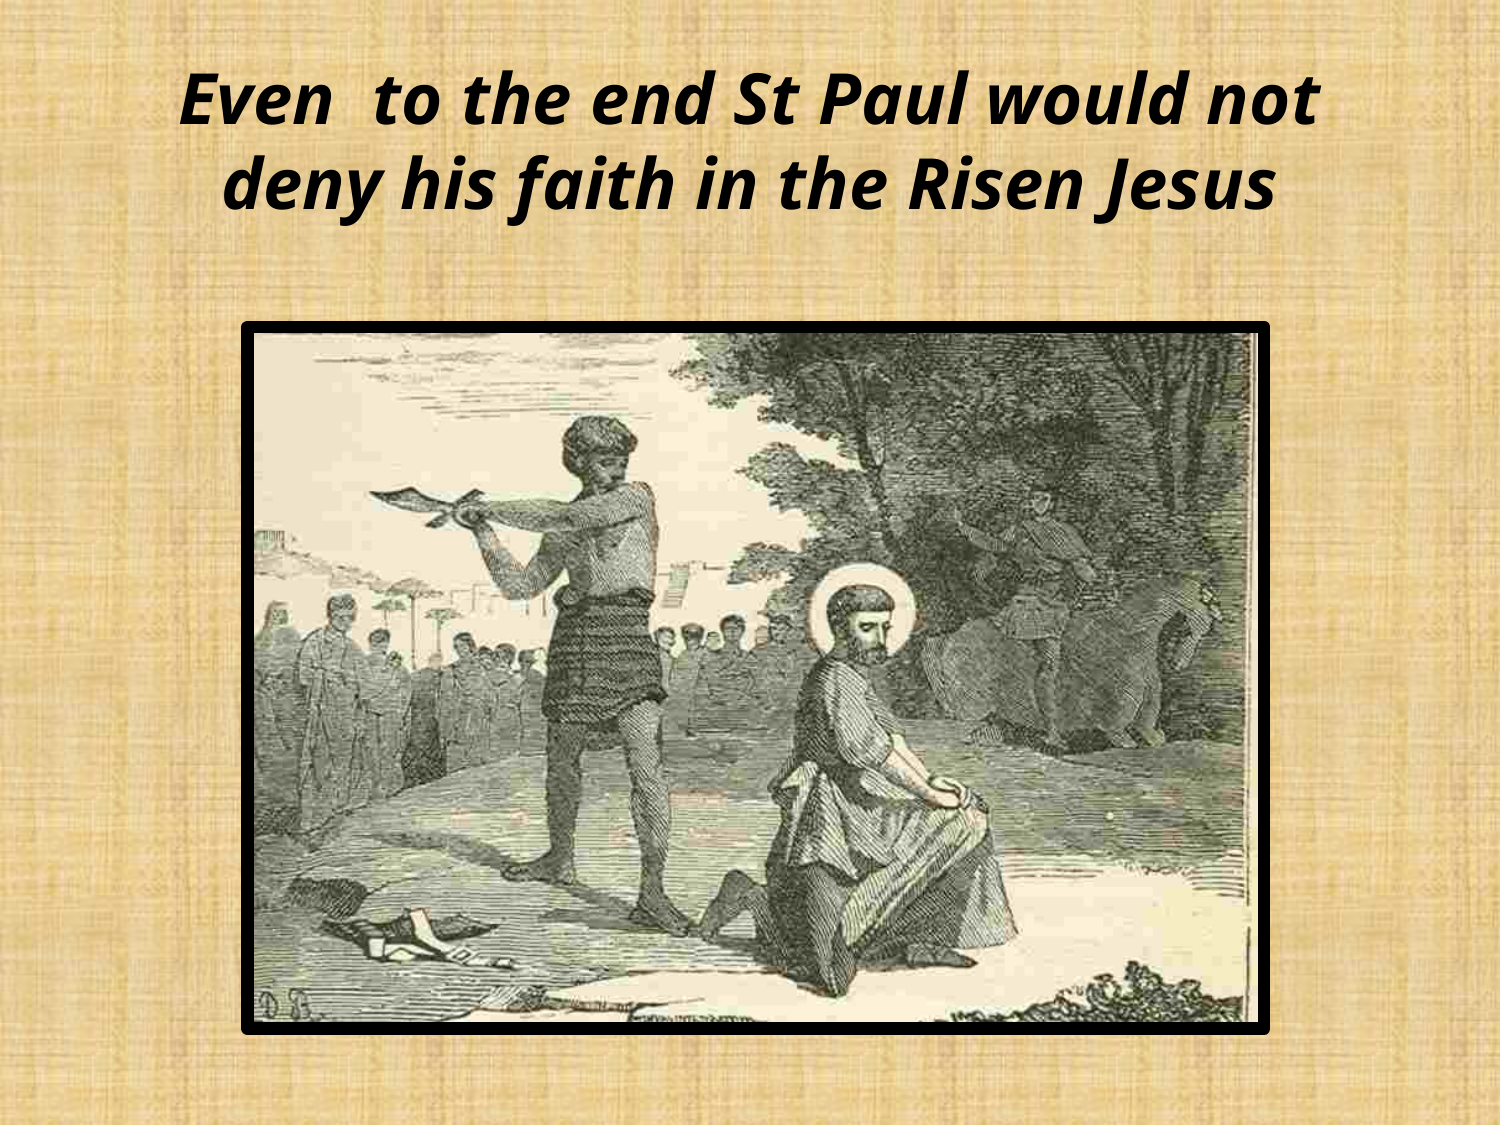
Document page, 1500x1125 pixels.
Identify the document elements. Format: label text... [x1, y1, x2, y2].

title Even to the end St Paul would not deny his faith in the Risen Jesus [75, 45, 1425, 233]
picture [0, 0, 1500, 1125]
